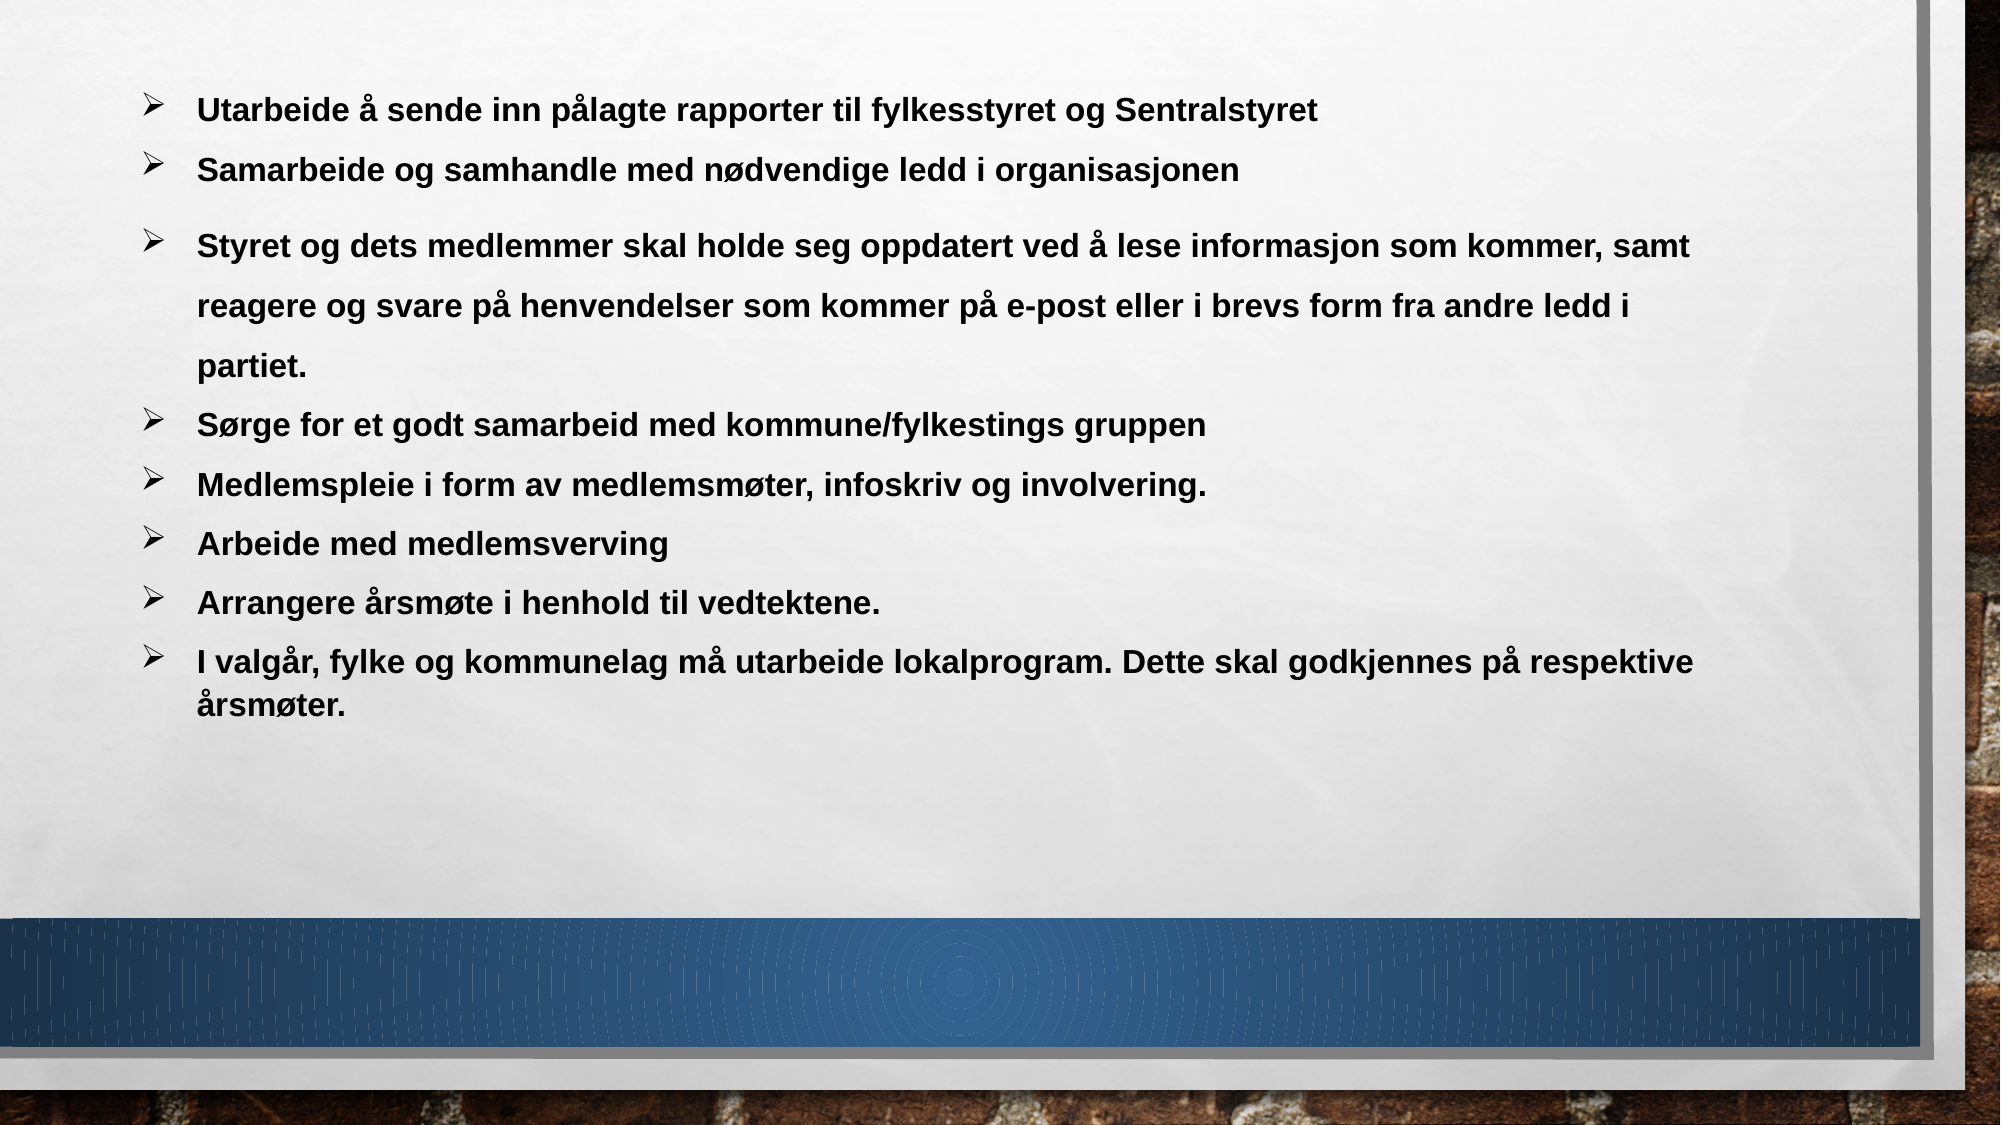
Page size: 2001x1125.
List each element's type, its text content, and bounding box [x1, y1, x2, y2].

picture [0, 0, 2000, 1125]
text_box Utarbeide å sende inn pålagte rapporter til fylkesstyret og Sentralstyret Samarbeide og samhandle med nødvendige ledd i organisasjonen Styret og dets medlemmer skal holde seg oppdatert ved å lese informasjon som kommer, samt reagere og svare på henvendelser som kommer på e-post eller i brevs form fra andre ledd i partiet. Sørge for et godt samarbeid med kommune/fylkestings gruppen Medlemspleie i form av medlemsmøter, infoskriv og involvering. Arbeide med medlemsverving Arrangere årsmøte i henhold til vedtektene. I valgår, fylke og kommunelag må utarbeide lokalprogram. Dette skal godkjennes på respektive årsmøter. [125, 78, 1756, 731]
